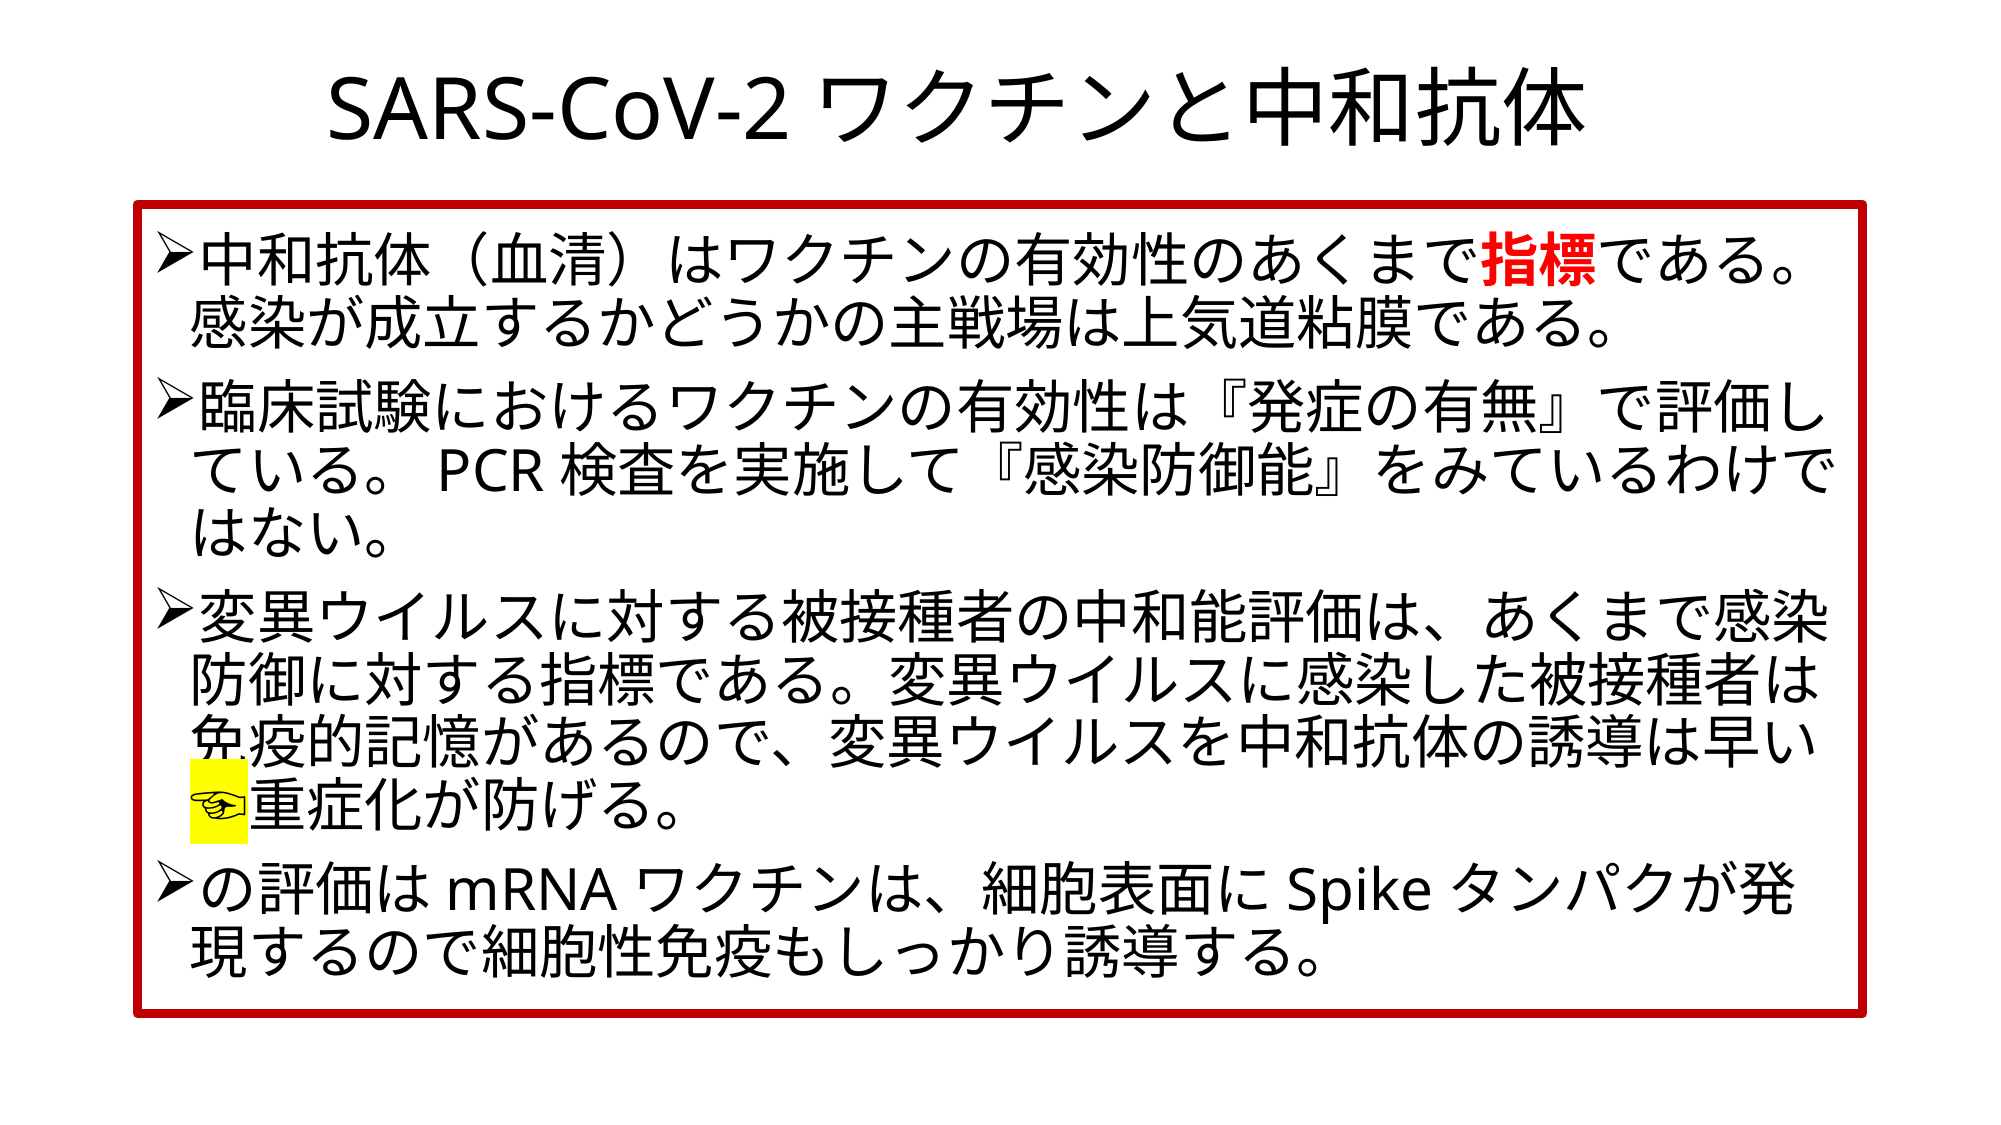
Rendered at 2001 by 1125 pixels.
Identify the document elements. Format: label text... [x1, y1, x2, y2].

title SARS-CoV-2ワクチンと中和抗体 [283, 45, 1632, 178]
list 中和抗体（血清）はワクチンの有効性のあくまで指標である。感染が成立するかどうかの主戦場は上気道粘膜である。 臨床試験におけるワクチンの有効性は『発症の有無』で評価している。PCR検査を実施して『感染防御能』をみているわけではない。 変異ウイルスに対する被接種者の中和能評価は、あくまで感染防御に対する指標である。変異ウイルスに感染した被接種者は免疫的記憶があるので、変異ウイルスを中和抗体の誘導は早い☜重症化が防げる。 の評価はmRNAワクチンは、細胞表面にSpikeタンパクが発現するので細胞性免疫もしっかり誘導する。 [137, 204, 1863, 1014]
